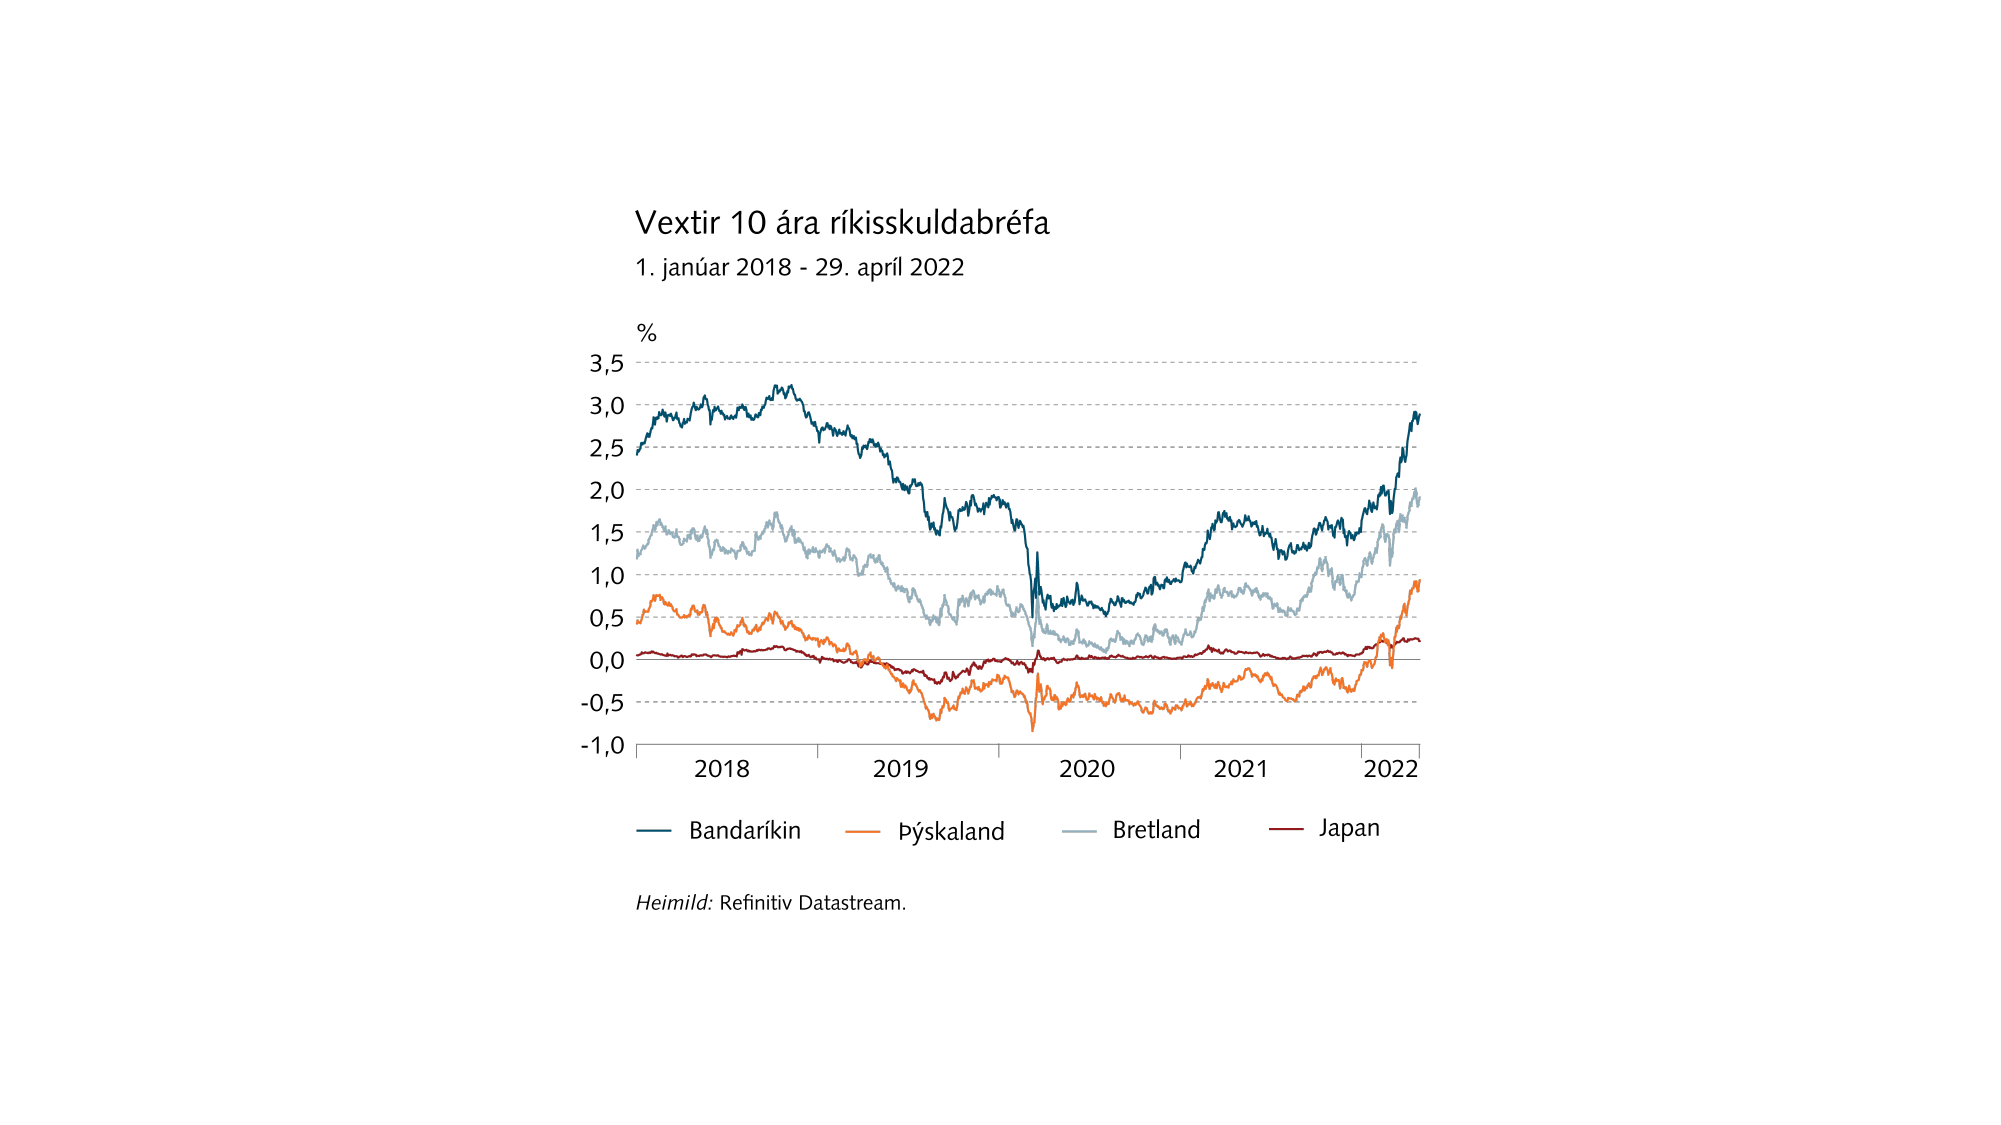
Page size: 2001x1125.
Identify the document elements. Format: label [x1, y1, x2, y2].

picture [579, 205, 1421, 920]
